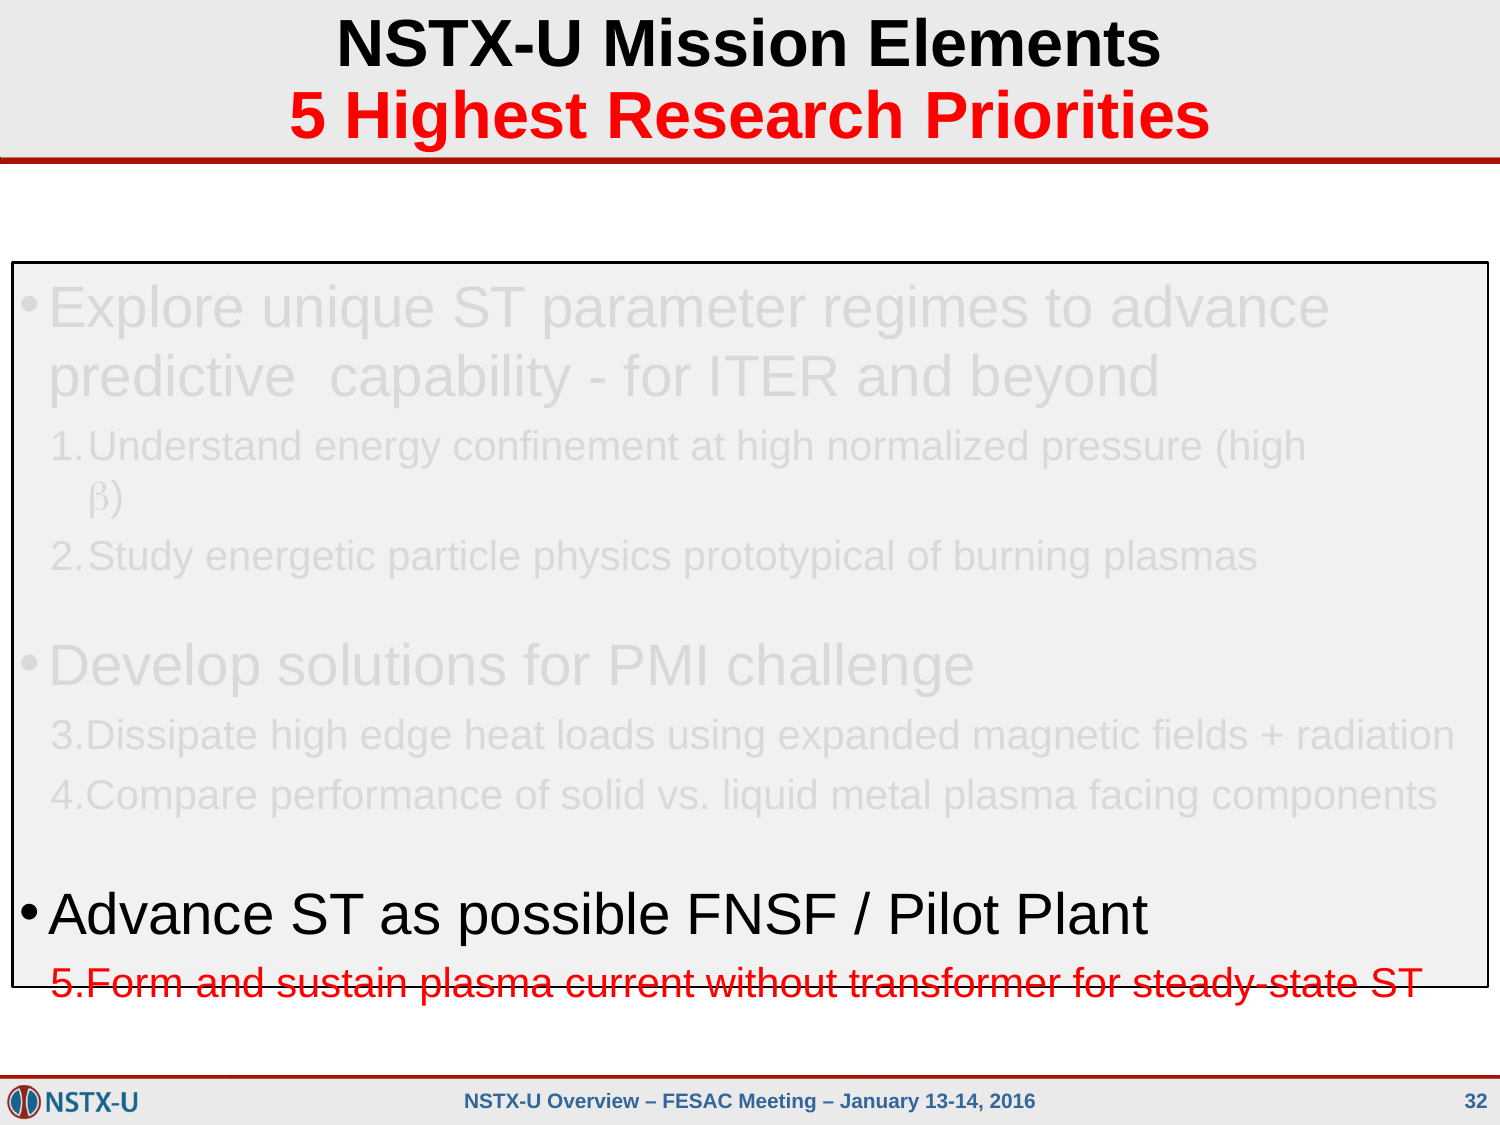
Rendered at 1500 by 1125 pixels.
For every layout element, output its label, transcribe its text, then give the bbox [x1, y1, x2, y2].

title NSTX-U Mission Elements 5 Highest Research Priorities [0, 0, 1500, 175]
text_box [12, 262, 1488, 268]
picture [0, 1075, 1500, 1125]
text_box Explore unique ST parameter regimes to advance predictive capability - for ITER and beyond Understand energy confinement at high normalized pressure (high b) Study energetic particle physics prototypical of burning plasmas Develop solutions for PMI challenge 3.Dissipate high edge heat loads using expanded magnetic fields + radiation 4.Compare performance of solid vs. liquid metal plasma facing components Advance ST as possible FNSF / Pilot Plant 5.Form and sustain plasma current without transformer for steady-state ST [10, 268, 1488, 1006]
